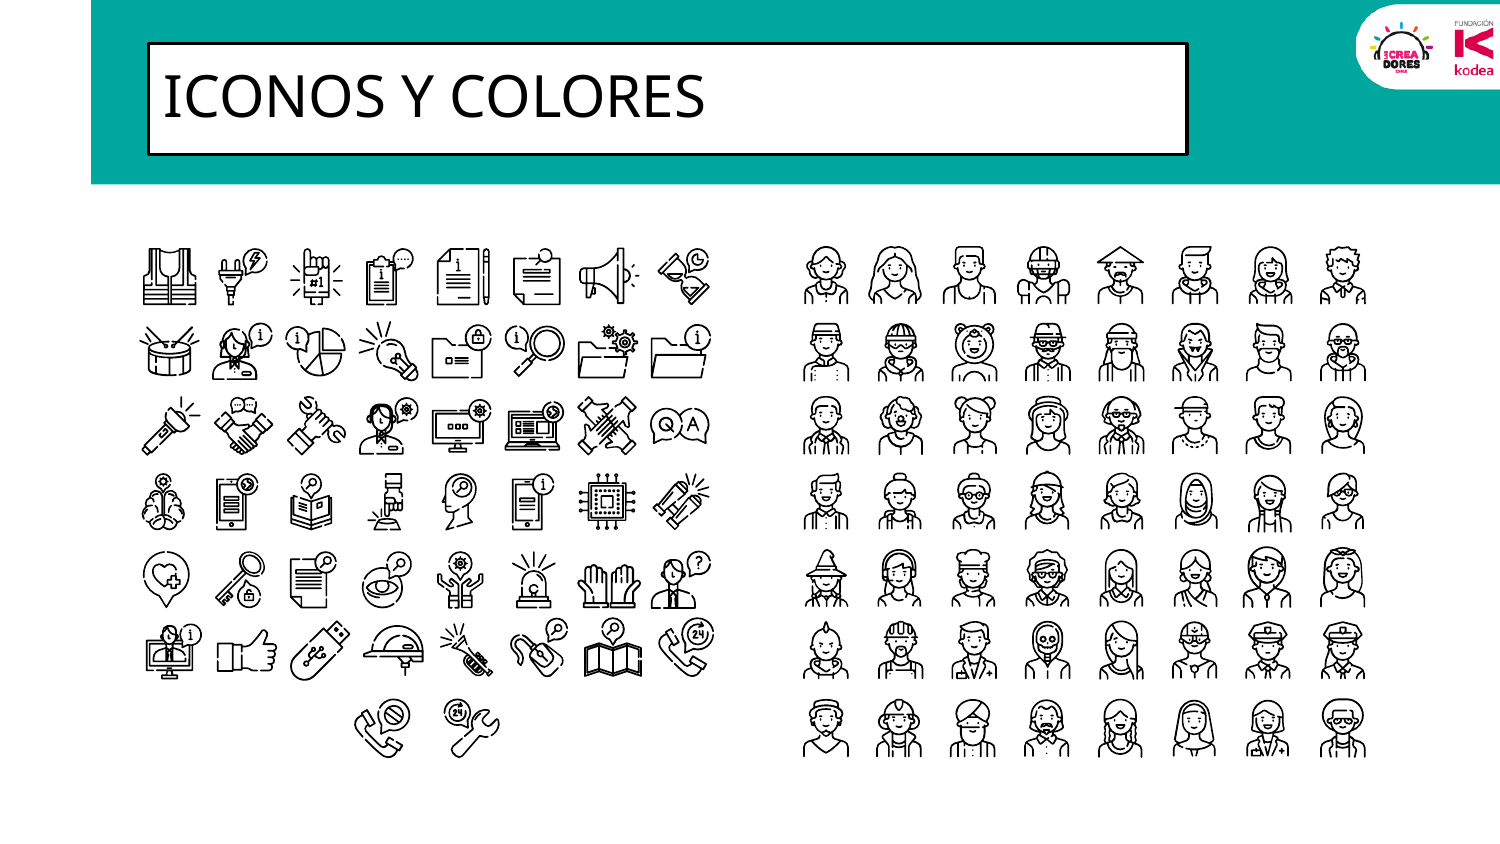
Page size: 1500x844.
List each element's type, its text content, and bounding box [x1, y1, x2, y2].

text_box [1319, 245, 1367, 305]
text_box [215, 472, 259, 531]
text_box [1023, 699, 1070, 758]
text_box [877, 620, 924, 680]
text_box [951, 620, 998, 680]
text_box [284, 325, 346, 377]
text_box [508, 617, 569, 678]
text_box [361, 551, 413, 609]
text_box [951, 548, 996, 608]
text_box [649, 407, 710, 445]
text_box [441, 472, 478, 531]
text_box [804, 548, 849, 608]
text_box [577, 323, 639, 379]
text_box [290, 472, 333, 531]
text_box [867, 245, 923, 305]
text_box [803, 322, 850, 382]
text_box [803, 472, 849, 530]
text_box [362, 624, 424, 677]
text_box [431, 324, 493, 379]
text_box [877, 548, 922, 608]
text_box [436, 550, 484, 609]
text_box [1245, 395, 1292, 455]
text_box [1172, 699, 1216, 757]
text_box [1025, 395, 1071, 456]
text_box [141, 472, 186, 531]
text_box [652, 472, 711, 531]
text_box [511, 472, 555, 531]
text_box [1098, 322, 1145, 382]
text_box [436, 247, 491, 306]
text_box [1319, 546, 1366, 608]
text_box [952, 472, 996, 530]
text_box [657, 617, 715, 678]
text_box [140, 395, 201, 456]
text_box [803, 395, 850, 455]
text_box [443, 698, 500, 759]
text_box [142, 550, 190, 609]
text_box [804, 245, 849, 305]
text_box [353, 698, 412, 759]
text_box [365, 247, 416, 306]
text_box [1319, 698, 1366, 759]
picture [1341, 0, 1500, 103]
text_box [650, 550, 712, 610]
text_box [504, 400, 565, 451]
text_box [1099, 548, 1144, 608]
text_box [289, 620, 351, 681]
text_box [878, 395, 924, 456]
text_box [953, 395, 998, 455]
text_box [657, 247, 711, 306]
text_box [1245, 621, 1291, 680]
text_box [878, 472, 922, 530]
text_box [1248, 245, 1293, 305]
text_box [145, 623, 204, 680]
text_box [578, 247, 640, 305]
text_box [1173, 548, 1218, 608]
text_box [143, 248, 197, 306]
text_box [949, 698, 996, 758]
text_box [1097, 698, 1143, 759]
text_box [439, 622, 494, 677]
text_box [289, 247, 344, 306]
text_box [213, 396, 274, 456]
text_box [1024, 470, 1070, 531]
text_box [1319, 322, 1367, 382]
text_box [1172, 322, 1219, 382]
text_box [650, 323, 712, 379]
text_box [877, 322, 924, 382]
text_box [1025, 548, 1070, 608]
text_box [1099, 620, 1144, 681]
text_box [1247, 474, 1292, 533]
title ICONOS Y COLORES [147, 42, 1189, 156]
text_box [218, 247, 269, 306]
text_box [216, 629, 278, 672]
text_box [504, 325, 567, 378]
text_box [1174, 472, 1218, 530]
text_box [138, 326, 200, 377]
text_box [1246, 699, 1290, 757]
text_box [287, 396, 347, 456]
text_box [431, 398, 492, 454]
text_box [1321, 472, 1365, 530]
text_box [512, 247, 561, 306]
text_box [367, 472, 404, 531]
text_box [358, 396, 420, 455]
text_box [802, 698, 850, 758]
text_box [1171, 245, 1219, 305]
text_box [578, 473, 636, 531]
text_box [211, 322, 273, 381]
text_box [583, 617, 643, 678]
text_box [289, 550, 338, 609]
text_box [1024, 620, 1071, 680]
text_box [214, 551, 266, 609]
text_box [1171, 621, 1218, 680]
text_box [1320, 620, 1366, 680]
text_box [1096, 245, 1145, 305]
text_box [1098, 395, 1145, 455]
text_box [1321, 396, 1365, 455]
text_box [577, 396, 637, 456]
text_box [511, 550, 557, 609]
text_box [1242, 545, 1292, 609]
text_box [1245, 322, 1293, 382]
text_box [576, 563, 642, 609]
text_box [1171, 395, 1219, 455]
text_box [875, 698, 923, 758]
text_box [942, 245, 997, 305]
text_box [1016, 245, 1071, 305]
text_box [1100, 472, 1144, 530]
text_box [358, 320, 419, 382]
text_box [802, 620, 850, 680]
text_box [1024, 322, 1072, 382]
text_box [951, 322, 998, 382]
